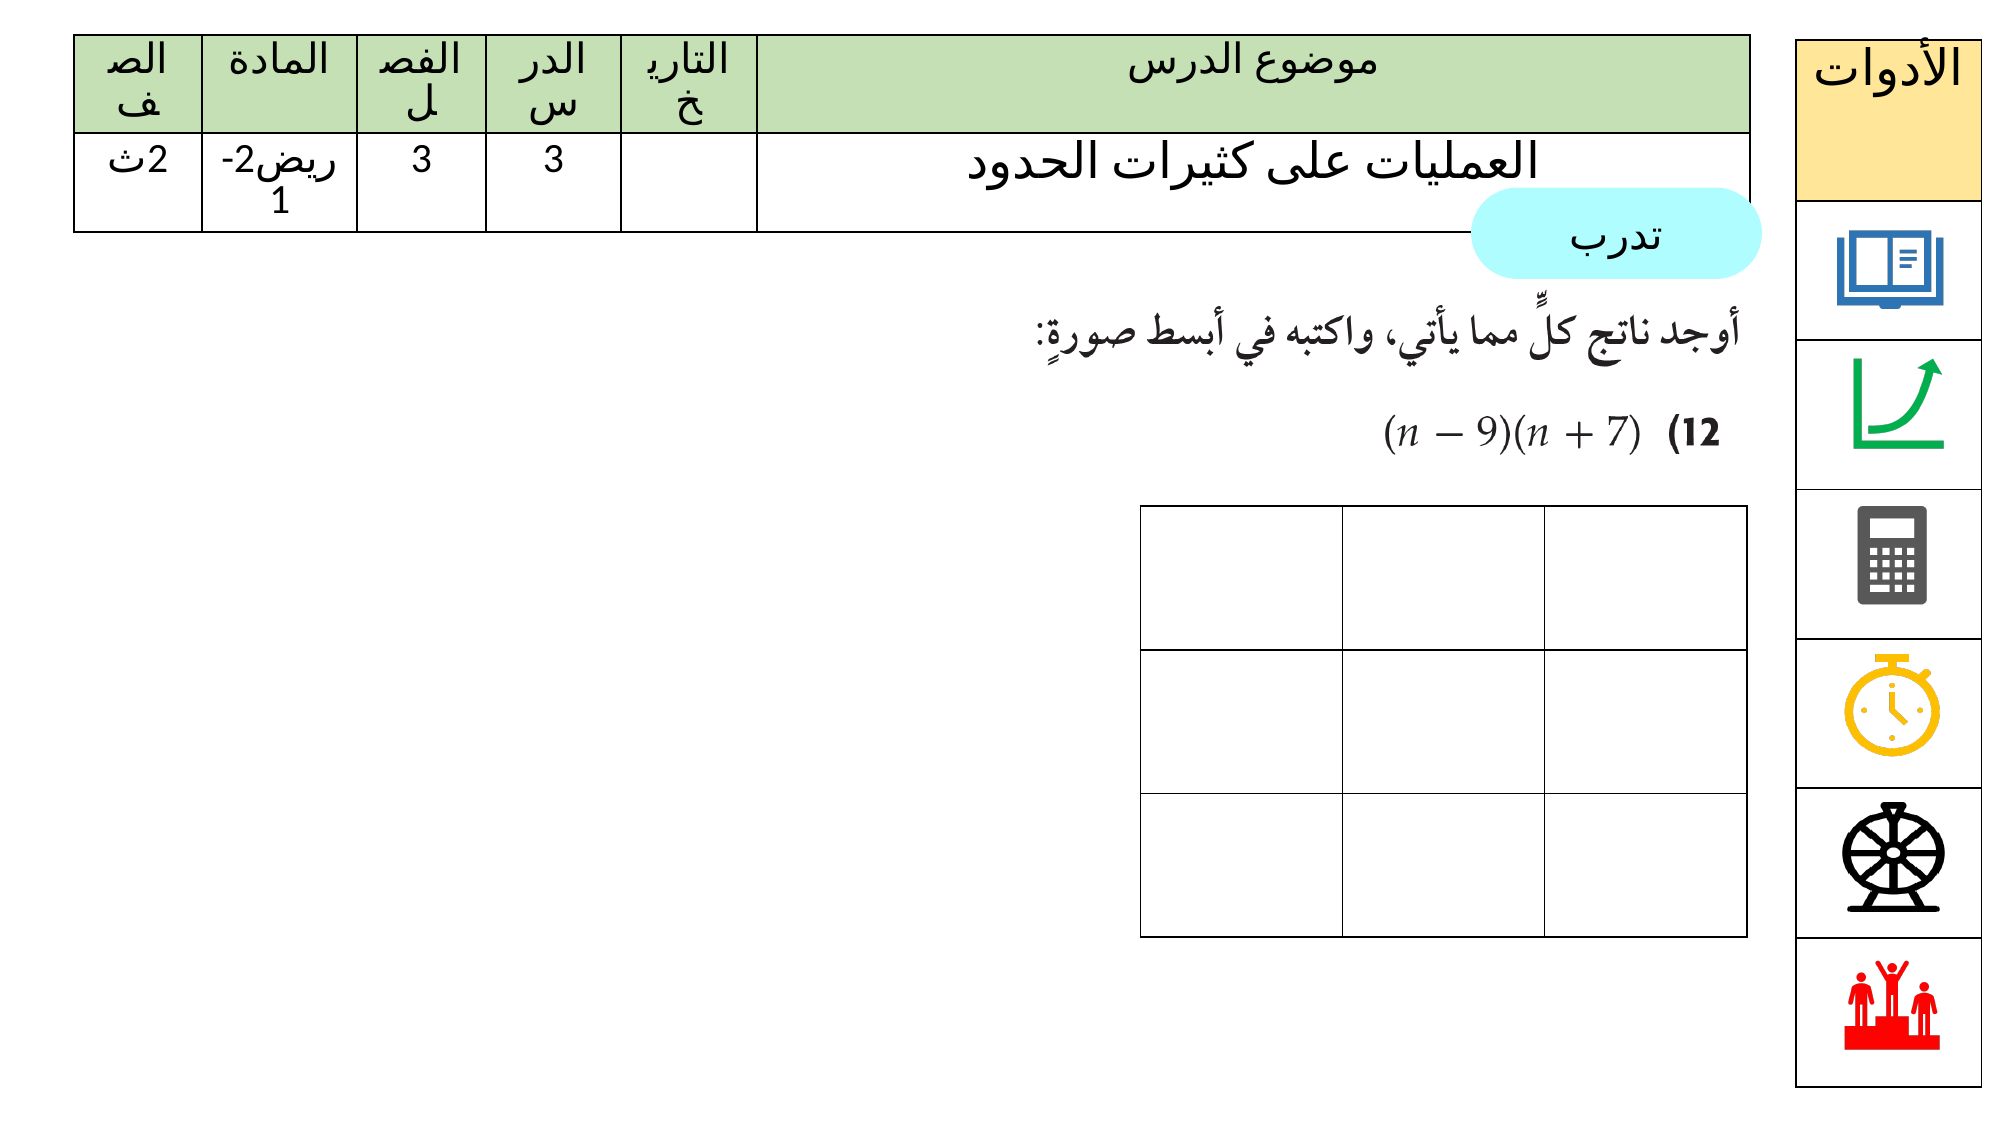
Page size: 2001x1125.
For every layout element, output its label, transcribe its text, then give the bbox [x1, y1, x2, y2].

table_header [1343, 507, 1544, 649]
picture [1832, 211, 1948, 327]
table_cell [1141, 651, 1342, 793]
picture [1019, 279, 1763, 386]
picture [1827, 802, 1961, 912]
picture [1835, 948, 1949, 1062]
table_cell [1343, 651, 1544, 793]
table_header [1141, 507, 1342, 649]
picture [1835, 340, 1962, 467]
text_box تدرب [1470, 186, 1764, 279]
table_cell [1545, 651, 1746, 793]
picture [1363, 390, 1747, 478]
picture [1825, 642, 1959, 768]
table_cell [1141, 794, 1342, 936]
table_cell [1343, 794, 1544, 936]
table_header [1545, 507, 1746, 649]
picture [1833, 496, 1951, 614]
table_cell [1545, 794, 1746, 936]
